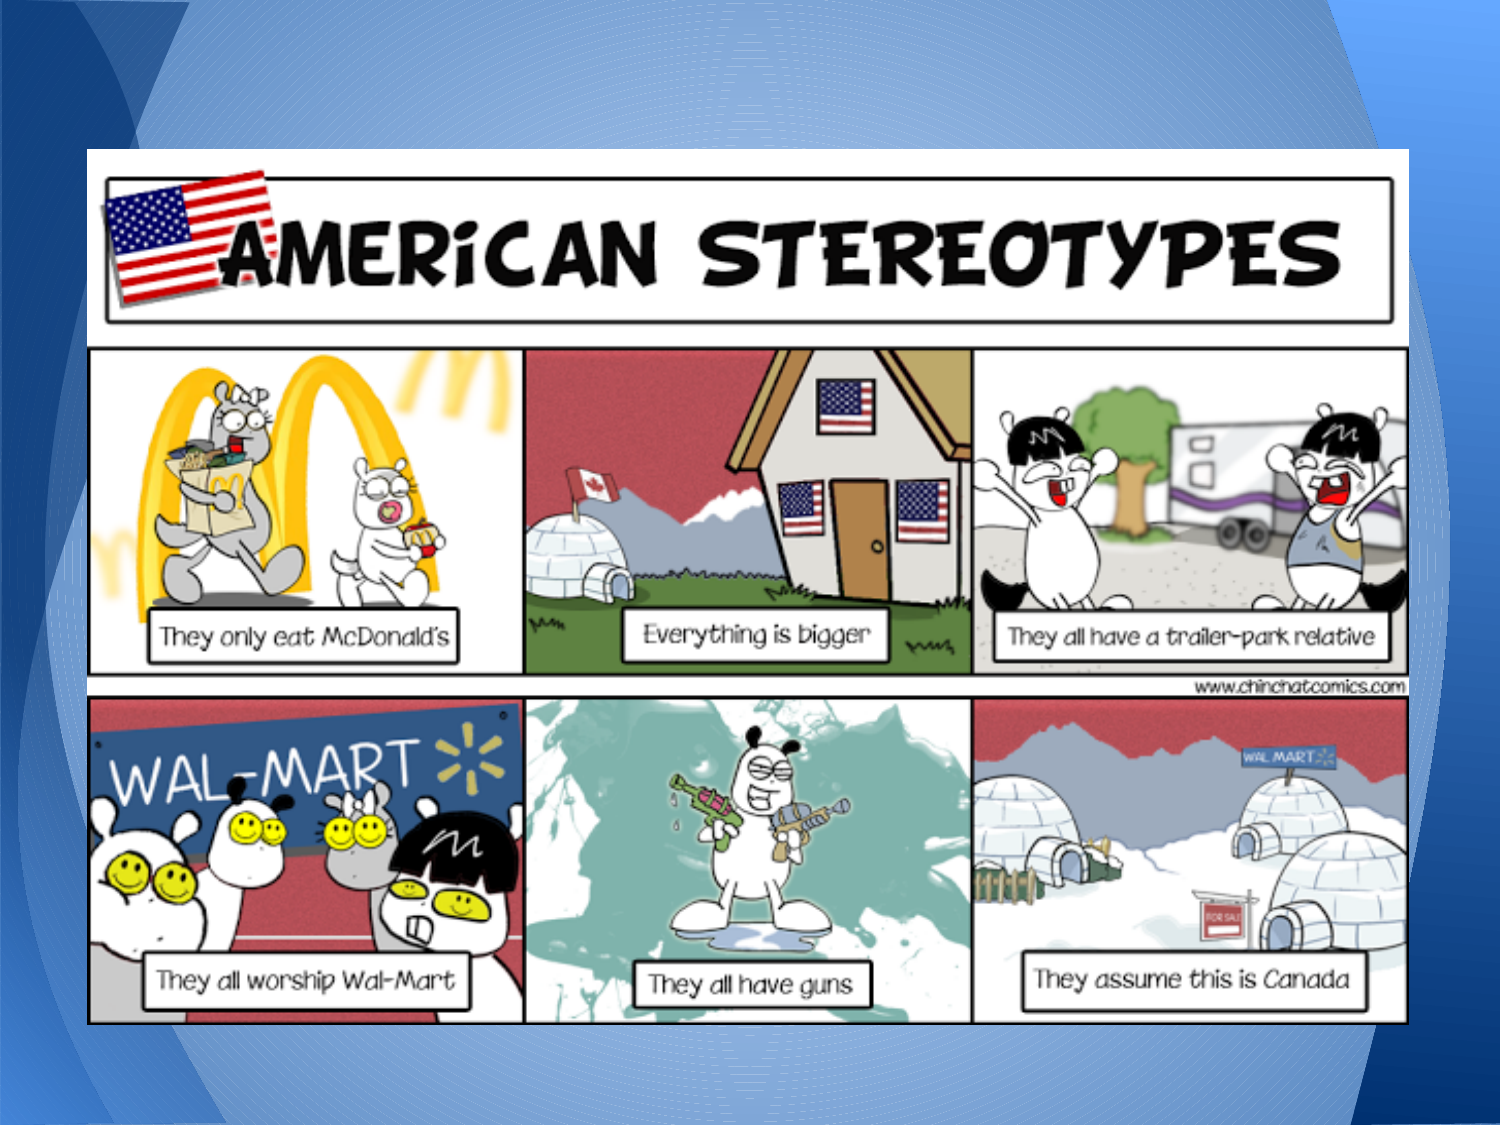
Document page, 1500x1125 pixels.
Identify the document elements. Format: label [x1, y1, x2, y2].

picture [87, 149, 1409, 1026]
